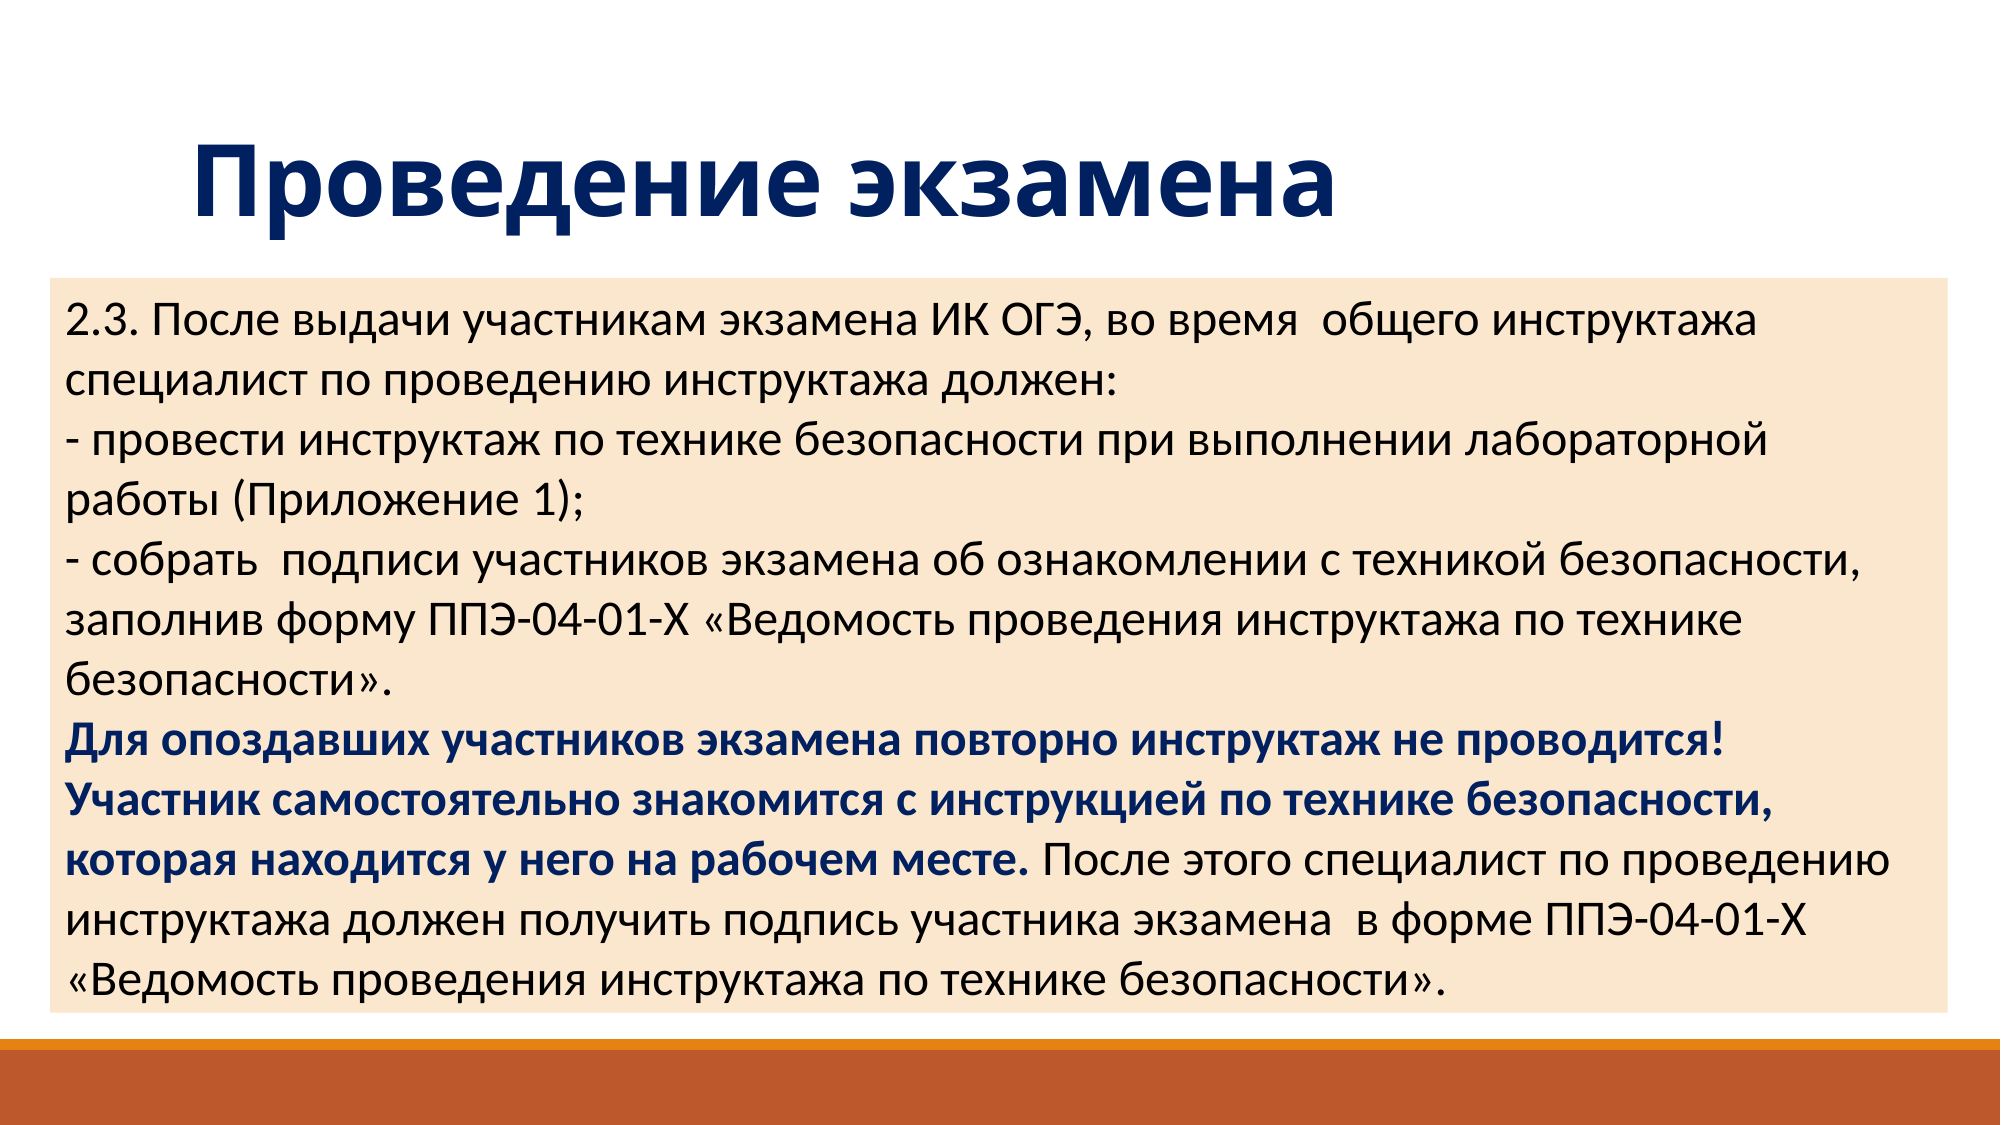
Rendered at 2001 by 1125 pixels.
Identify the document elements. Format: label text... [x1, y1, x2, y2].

title Проведение экзамена [174, 92, 1825, 245]
text_box 2.3. После выдачи участникам экзамена ИК ОГЭ, во время общего инструктажа специалист по проведению инструктажа должен: - провести инструктаж по технике безопасности при выполнении лабораторной работы (Приложение 1); - собрать подписи участников экзамена об ознакомлении с техникой безопасности, заполнив форму ППЭ-04-01-Х «Ведомость проведения инструктажа по технике безопасности». Для опоздавших участников экзамена повторно инструктаж не проводится! Участник самостоятельно знакомится с инструкцией по технике безопасности, которая находится у него на рабочем месте. После этого специалист по проведению инструктажа должен получить подпись участника экзамена в форме ППЭ-04-01-Х «Ведомость проведения инструктажа по технике безопасности». [50, 277, 1948, 1013]
